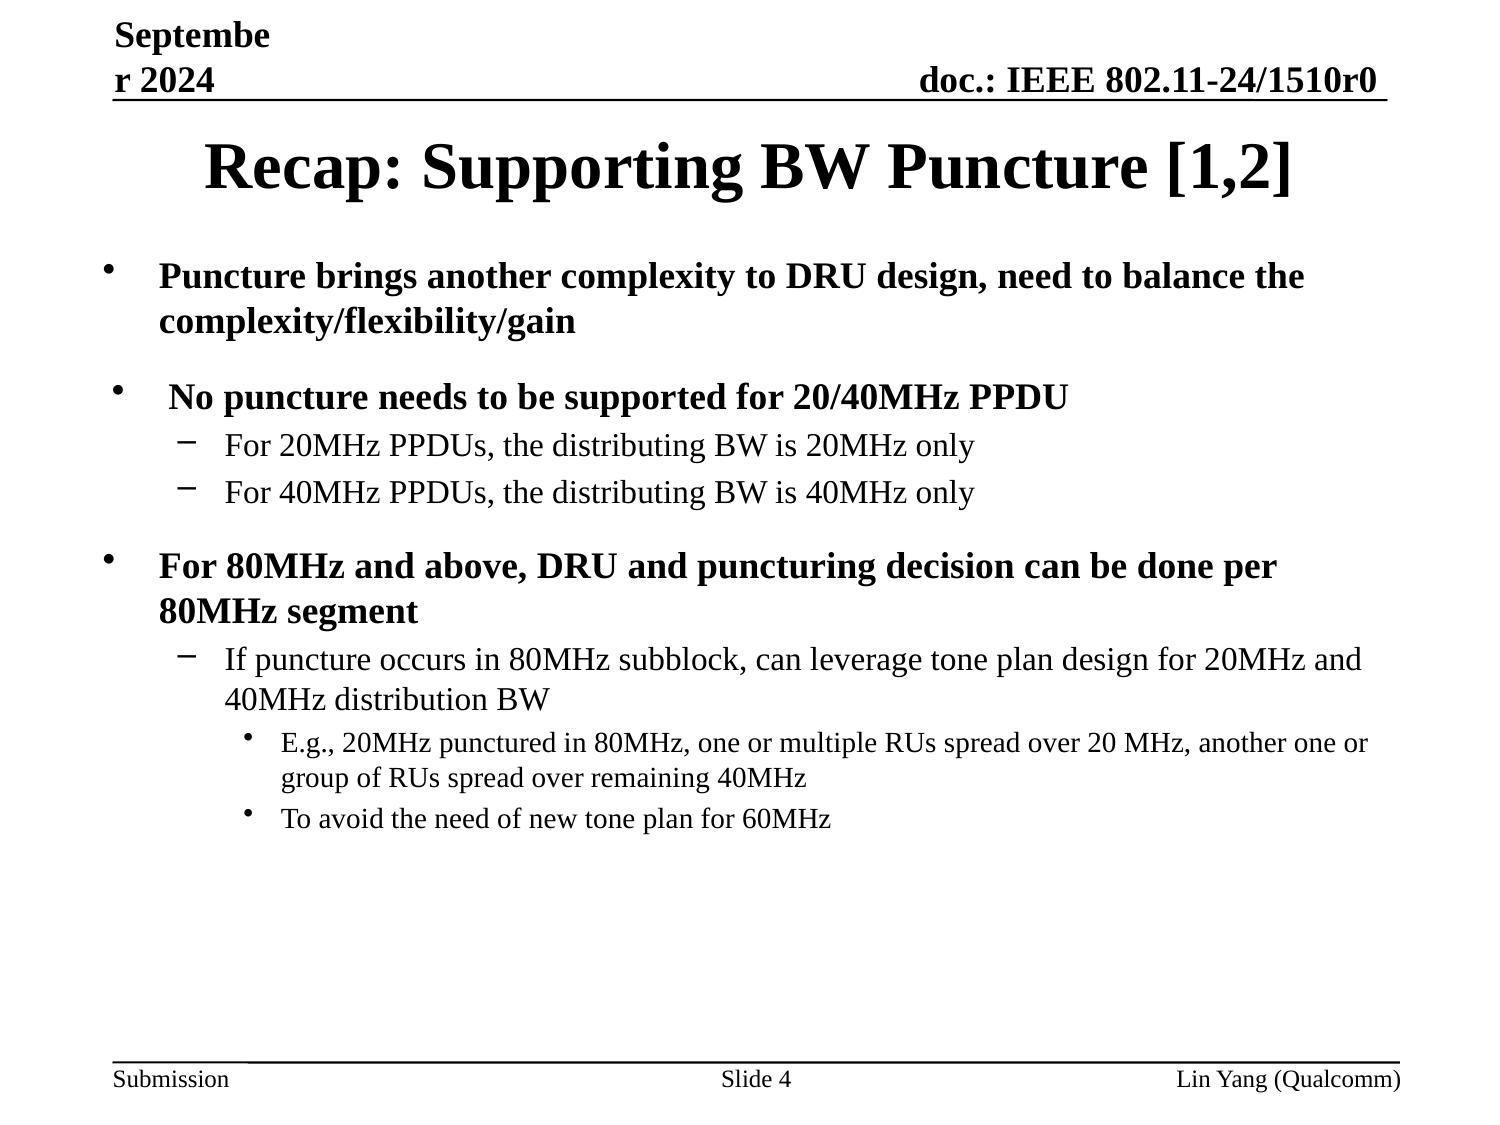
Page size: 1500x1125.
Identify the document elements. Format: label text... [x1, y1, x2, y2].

footer Lin Yang (Qualcomm) [1062, 1061, 1402, 1093]
slide_number Slide 4 [712, 1061, 800, 1093]
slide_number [114, 54, 286, 101]
list Puncture brings another complexity to DRU design, need to balance the complexity/flexibility/gain No puncture needs to be supported for 20/40MHz PPDU For 20MHz PPDUs, the distributing BW is 20MHz only For 40MHz PPDUs, the distributing BW is 40MHz only For 80MHz and above, DRU and puncturing decision can be done per 80MHz segment If puncture occurs in 80MHz subblock, can leverage tone plan design for 20MHz and 40MHz distribution BW E.g., 20MHz punctured in 80MHz, one or multiple RUs spread over 20 MHz, another one or group of RUs spread over remaining 40MHz To avoid the need of new tone plan for 60MHz [87, 243, 1413, 1000]
title Recap: Supporting BW Puncture [1,2] [112, 125, 1388, 199]
